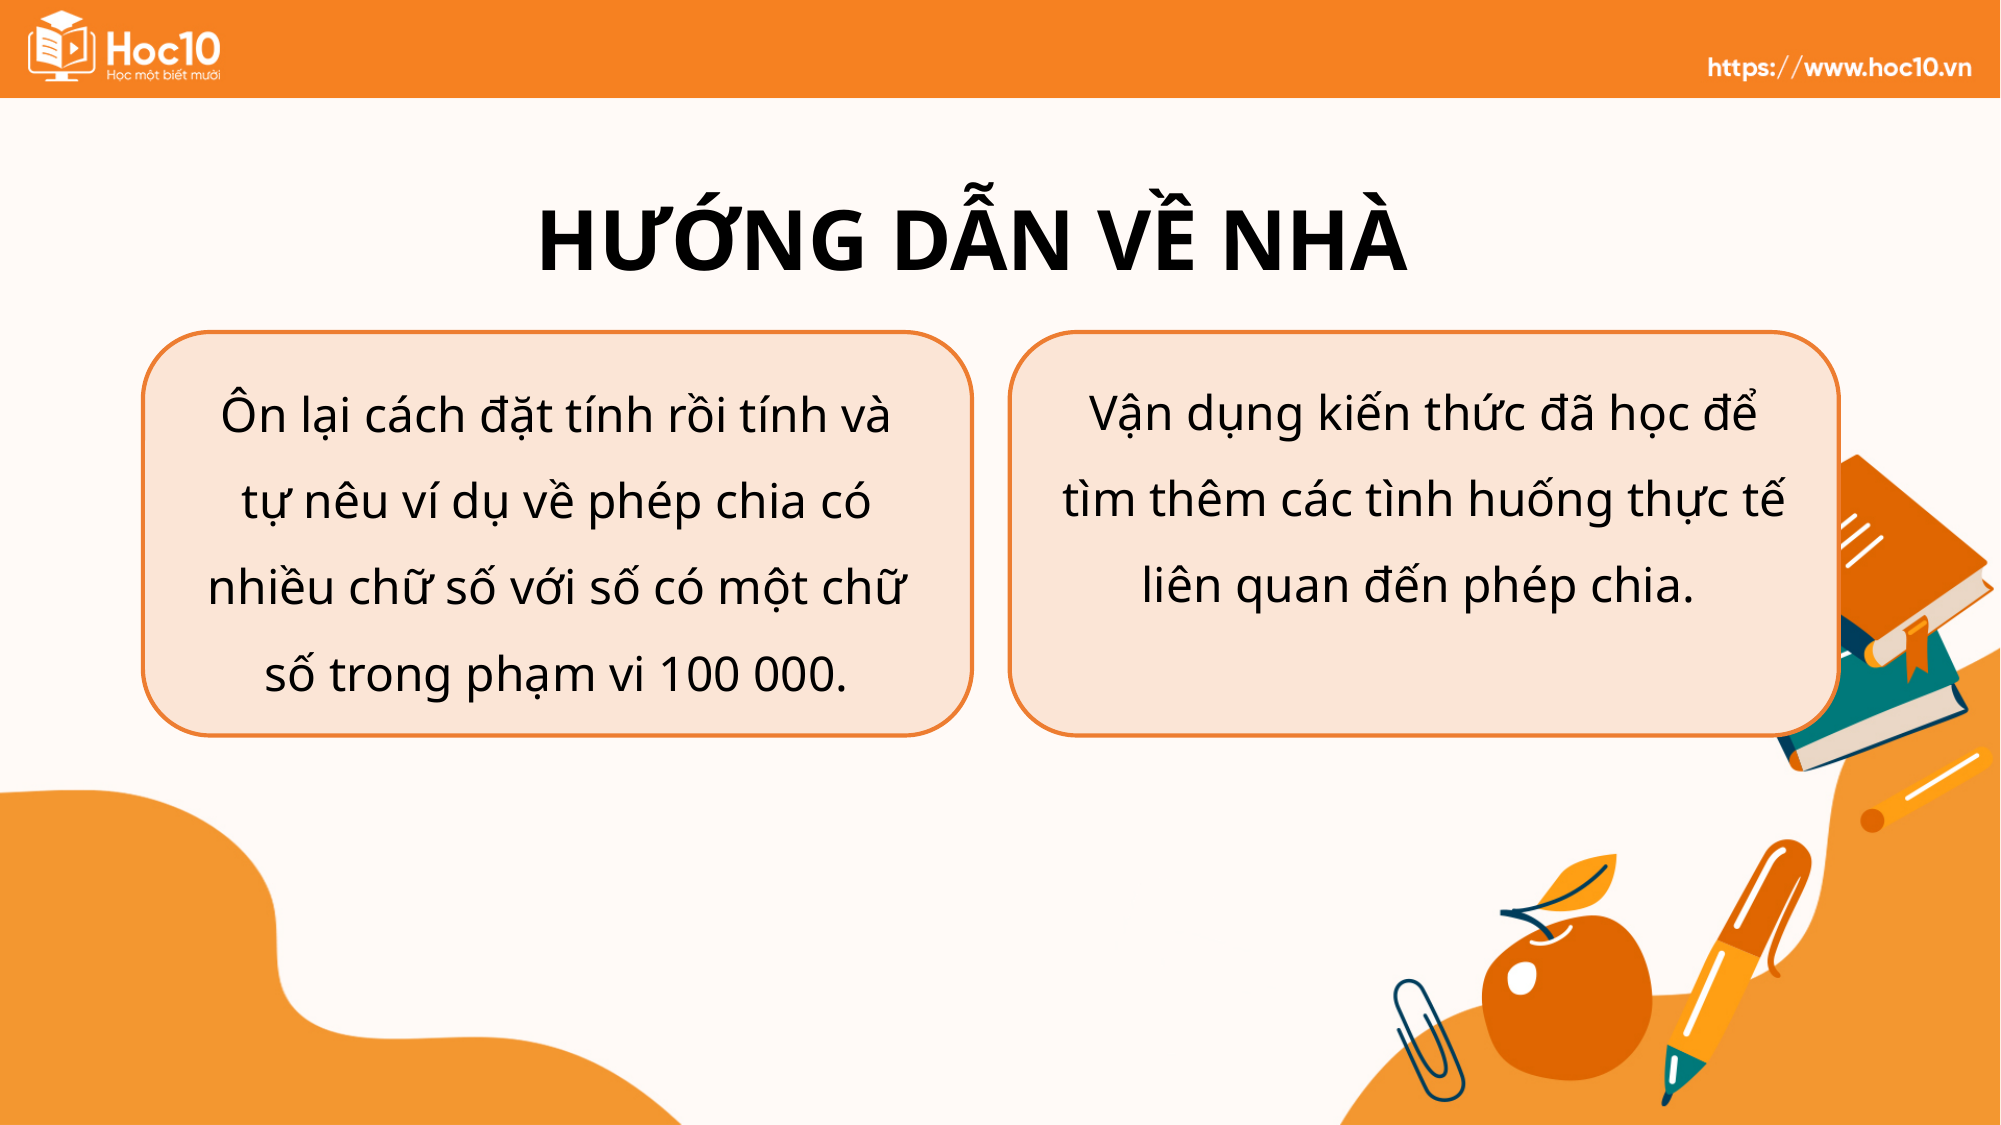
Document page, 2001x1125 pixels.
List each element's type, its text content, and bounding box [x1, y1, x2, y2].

text_box HƯỚNG DẪN VỀ NHÀ [394, 193, 1550, 281]
picture [0, 0, 2001, 1125]
text_box [140, 329, 975, 738]
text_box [1009, 331, 1840, 736]
text_box Ôn lại cách đặt tính rồi tính và tự nêu ví dụ về phép chia có nhiều chữ số với số có một chữ số trong phạm vi 100 000. [180, 348, 935, 708]
